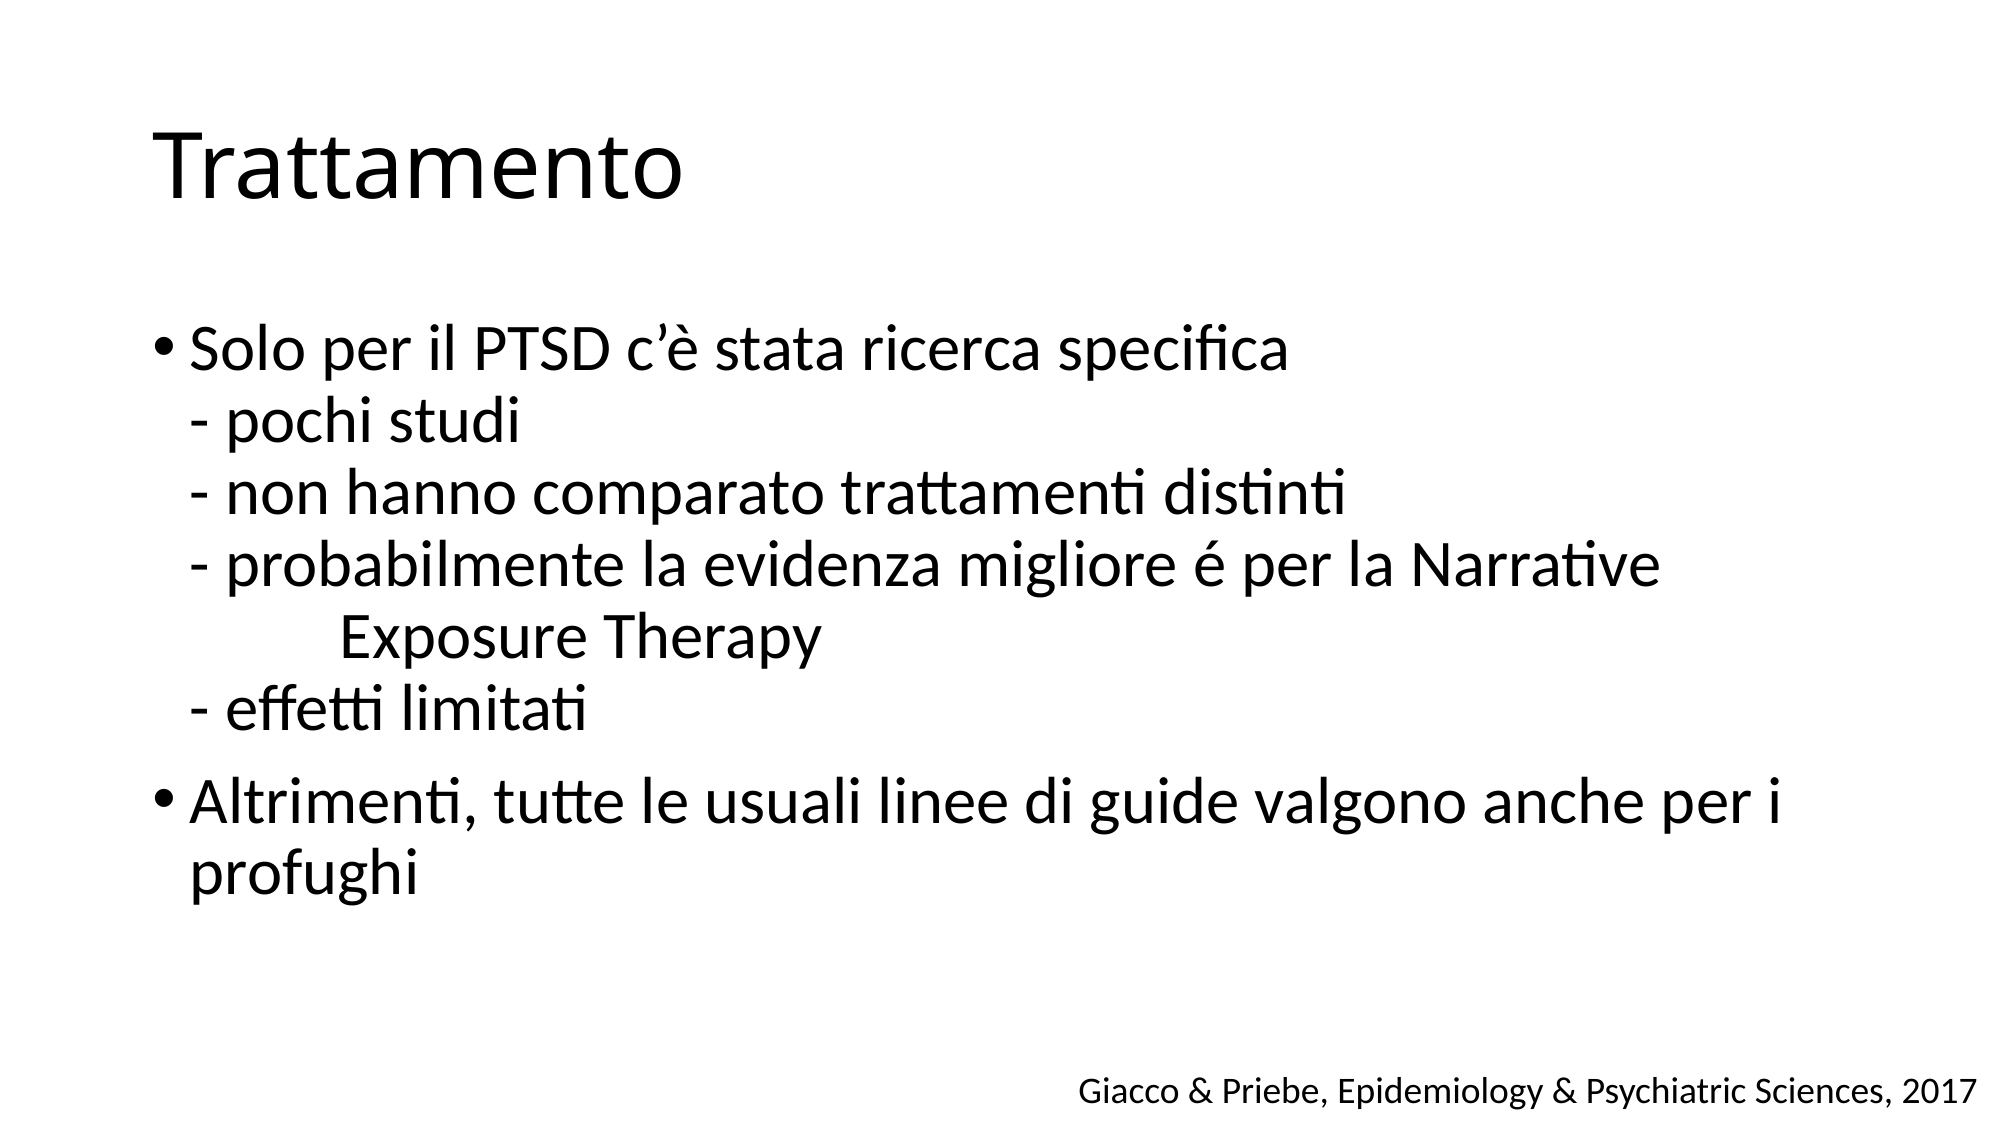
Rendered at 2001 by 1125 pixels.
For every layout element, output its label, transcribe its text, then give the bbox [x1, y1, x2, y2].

text_box Giacco & Priebe, Epidemiology & Psychiatric Sciences, 2017 [1063, 1058, 1994, 1118]
title Trattamento [137, 59, 1863, 278]
list Solo per il PTSD c’è stata ricerca specifica - pochi studi - non hanno comparato trattamenti distinti - probabilmente la evidenza migliore é per la Narrative Exposure Therapy - effetti limitati Altrimenti, tutte le usuali linee di guide valgono anche per i profughi [137, 305, 1863, 1020]
